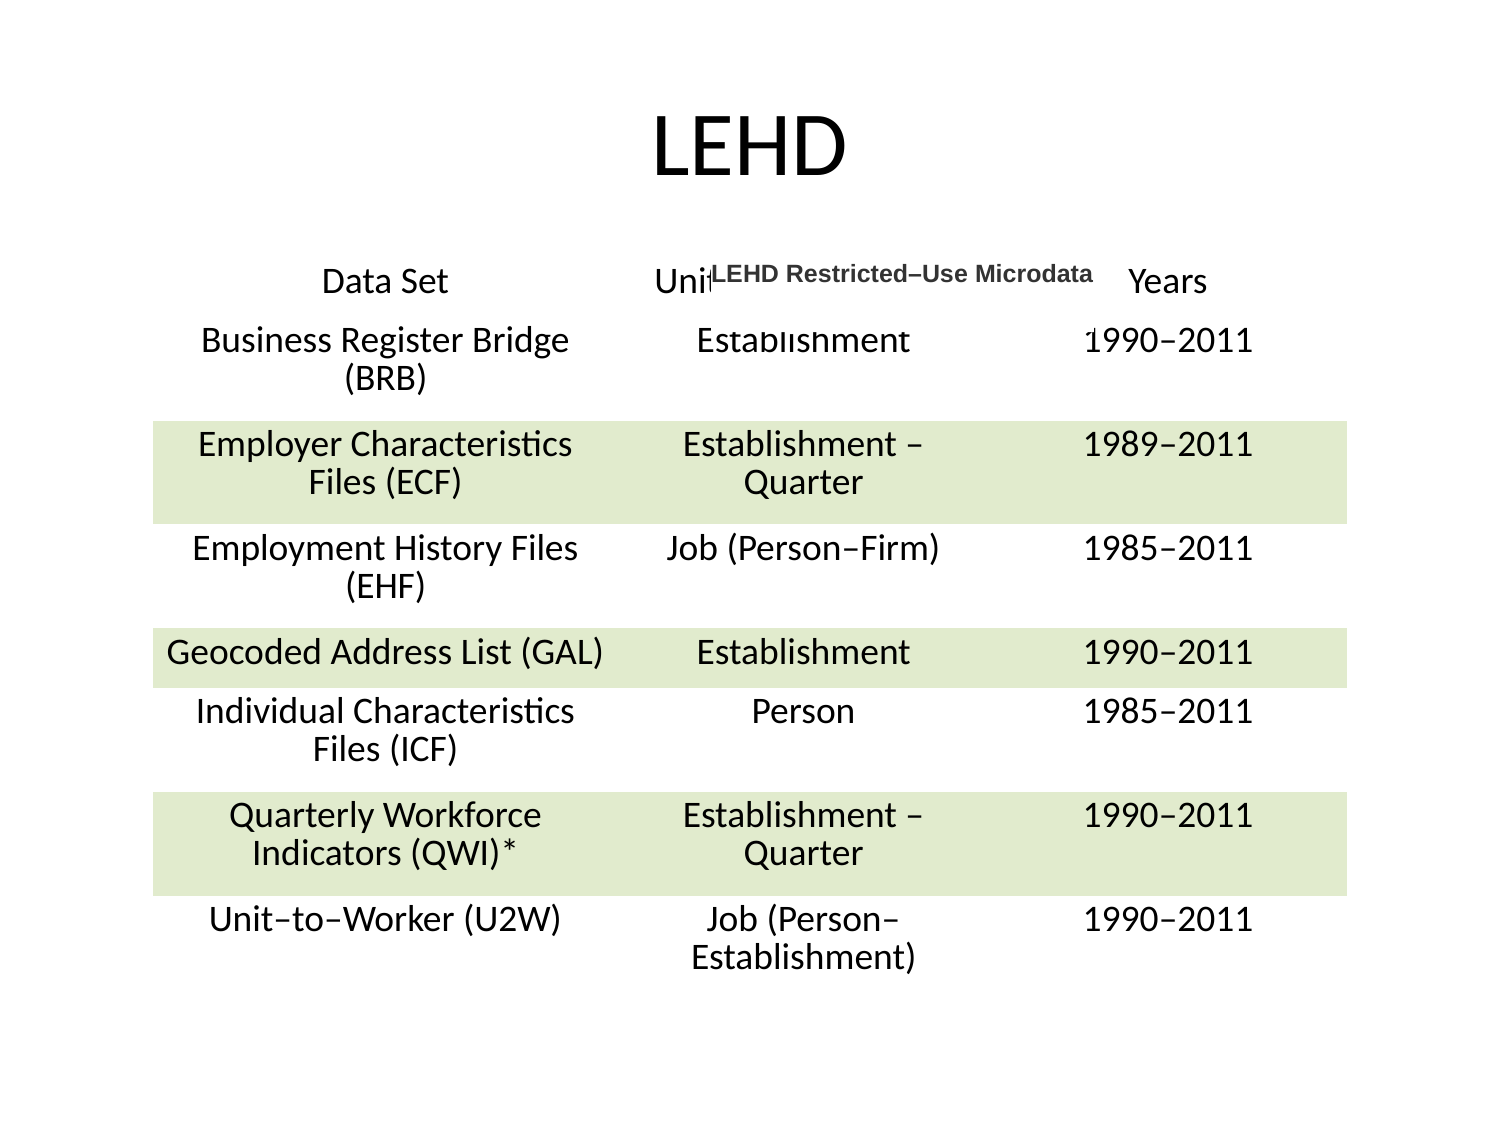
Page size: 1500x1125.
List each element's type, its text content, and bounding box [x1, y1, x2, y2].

table_cell 1990–2011 [989, 792, 1347, 896]
title LEHD [75, 45, 1425, 233]
table_cell 1990–2011 [989, 896, 1347, 999]
table_cell Establishment [619, 628, 989, 688]
table_header Years [1094, 257, 1347, 317]
table_cell Business Register Bridge (BRB) [153, 317, 619, 421]
table_cell 1990–2011 [989, 317, 1347, 421]
table_header Data Set [153, 257, 619, 317]
table_cell Employer Characteristics Files (ECF) [153, 421, 619, 524]
table_header Unit of Observation [619, 257, 711, 317]
table_cell Geocoded Address List (GAL) [153, 628, 619, 688]
table_cell Establishment – Quarter [619, 421, 989, 524]
table_cell 1985–2011 [989, 524, 1347, 628]
table_cell Employment History Files (EHF) [153, 524, 619, 628]
table_cell Individual Characteristics Files (ICF) [153, 688, 619, 792]
table_cell Person [619, 688, 989, 792]
table_cell 1989–2011 [989, 421, 1347, 524]
table_cell Quarterly Workforce Indicators (QWI)* [153, 792, 619, 896]
table_cell Job (Person–Firm) [619, 524, 989, 628]
table_cell 1990–2011 [989, 628, 1347, 688]
table_cell Establishment – Quarter [619, 792, 989, 896]
text_box LEHD Restricted–Use Microdata [711, 257, 1094, 333]
table_cell Unit–to–Worker (U2W) [153, 896, 619, 999]
table_cell Establishment [619, 317, 989, 421]
table_cell 1985–2011 [989, 688, 1347, 792]
table_cell Job (Person–Establishment) [619, 896, 989, 999]
